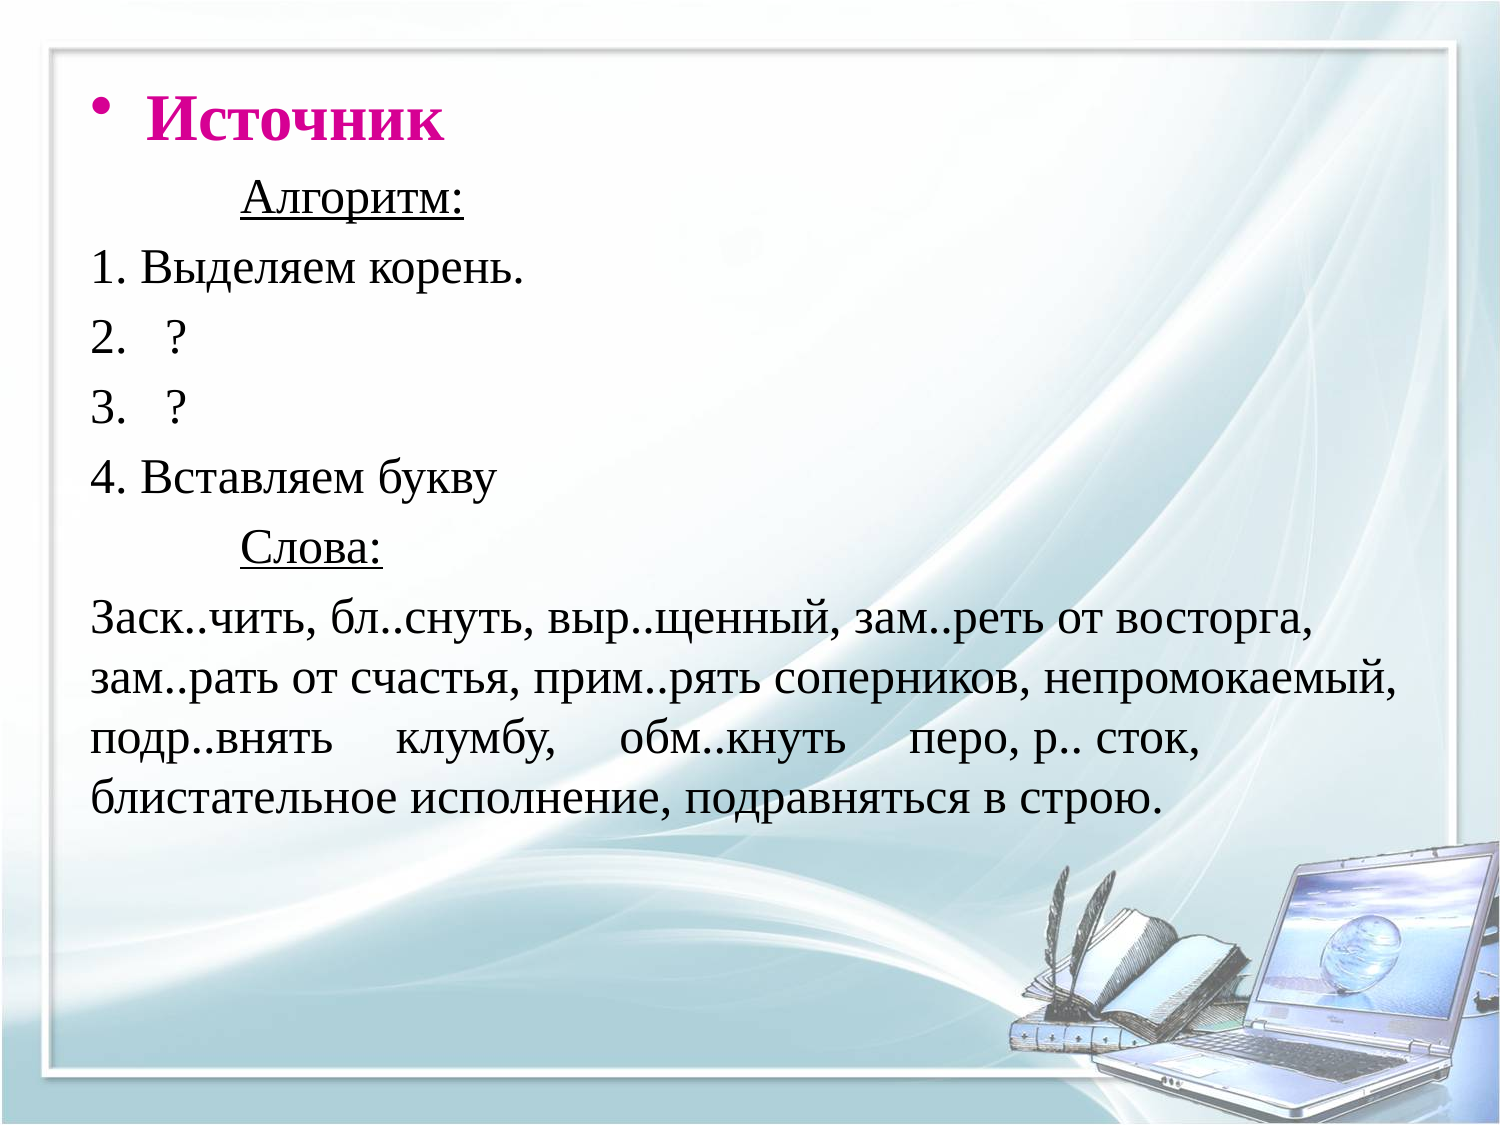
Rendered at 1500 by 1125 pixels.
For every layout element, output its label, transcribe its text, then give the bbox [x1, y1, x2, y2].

list Источник Алгоритм: 1. Выделяем корень. 2. ? 3. ? 4. Вставляем букву Слова: Заск..чить, бл..снуть, выр..щенный, зам..реть от восторга, зам..рать от счастья, прим..рять соперников, непромокаемый, подр..внять клумбу, обм..кнуть перо, р.. сток, блистательное исполнение, подравняться в строю. [75, 66, 1425, 1005]
picture [0, 0, 1500, 1125]
